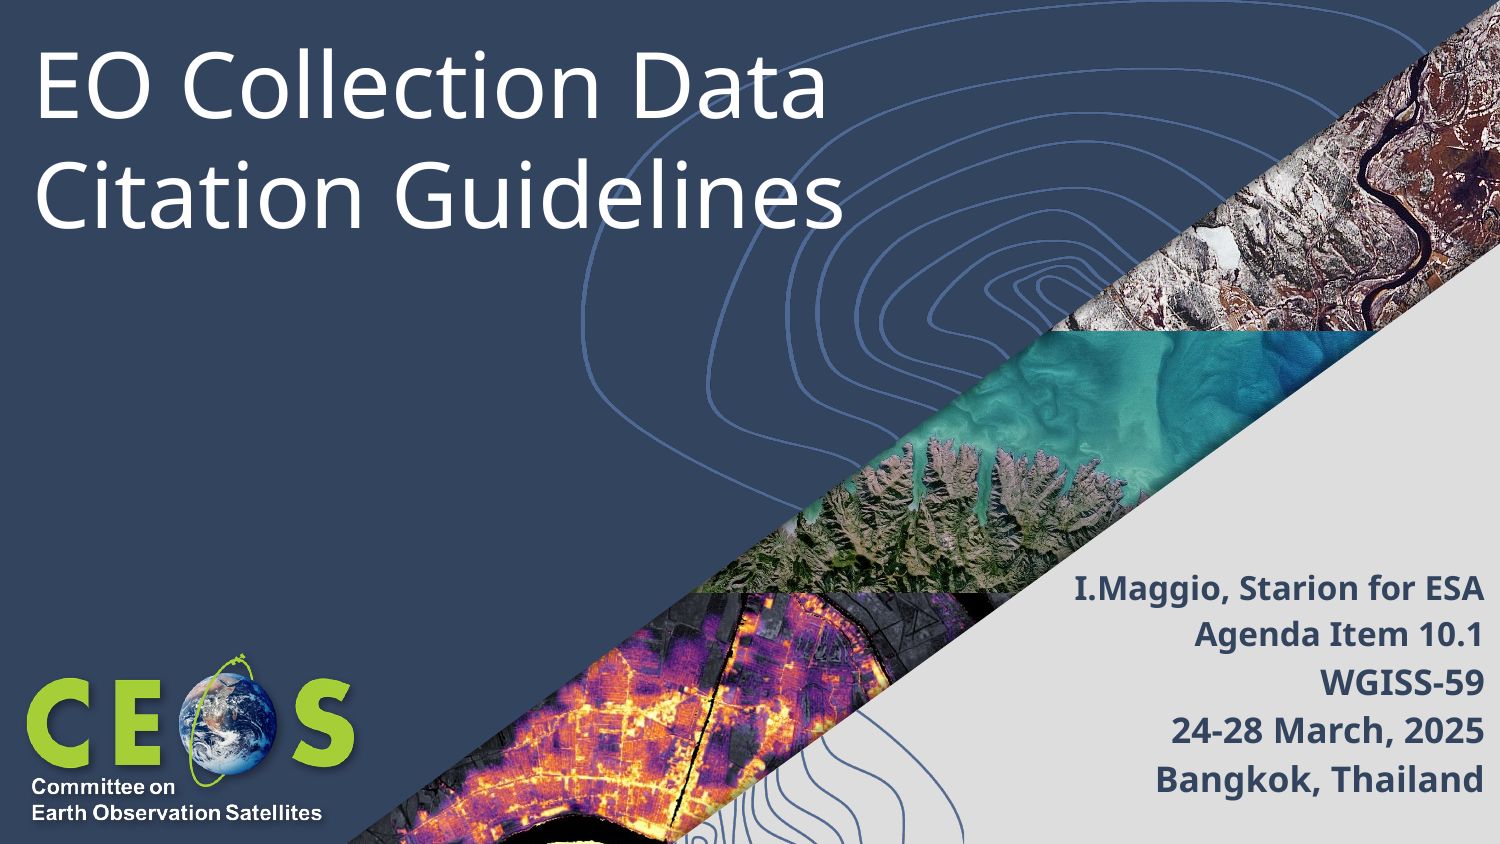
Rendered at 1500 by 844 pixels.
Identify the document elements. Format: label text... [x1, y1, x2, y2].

title EO Collection Data Citation Guidelines [21, 21, 970, 511]
picture [17, 0, 1500, 844]
text_box I.Maggio, Starion for ESA Agenda Item 10.1 WGISS-59 24-28 March, 2025 Bangkok, Thailand [849, 546, 1500, 794]
